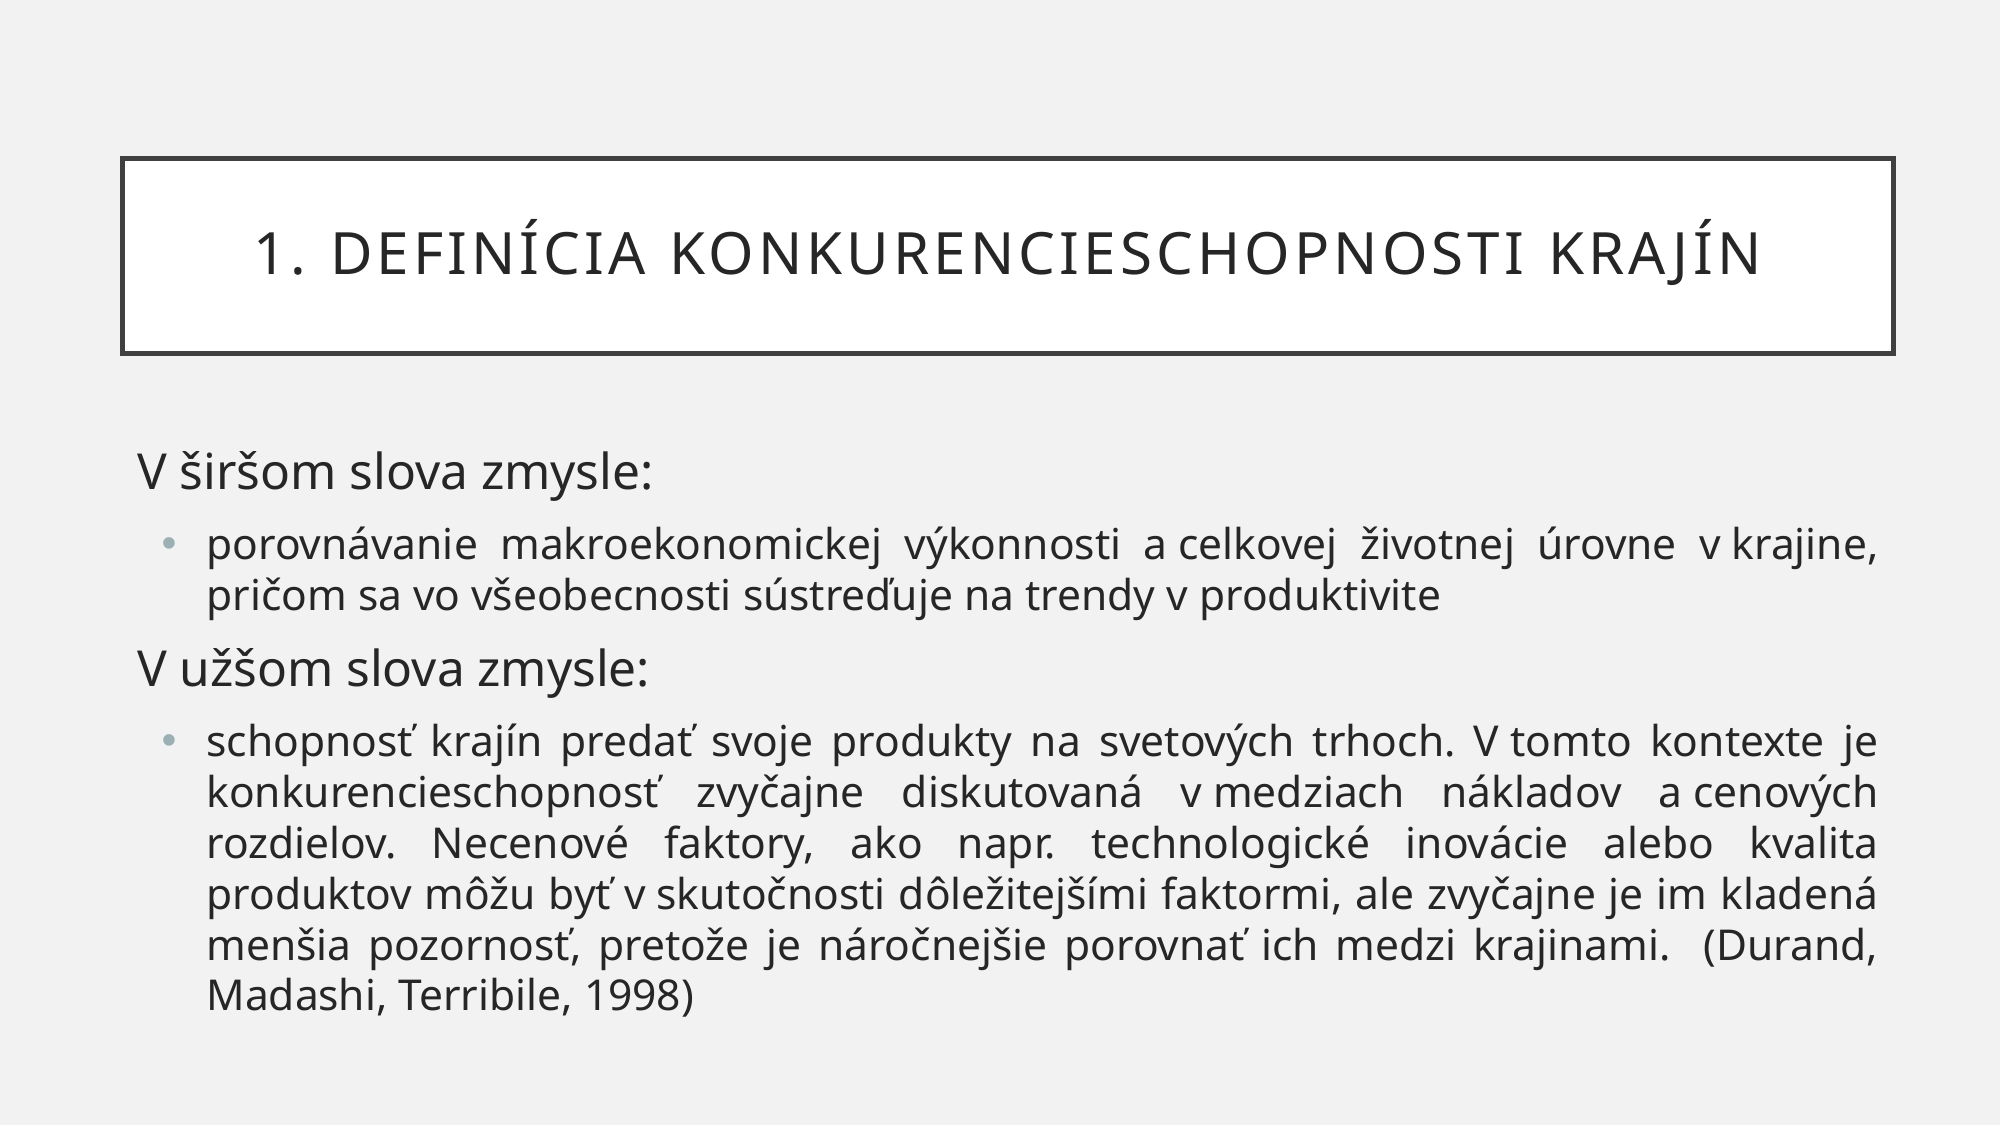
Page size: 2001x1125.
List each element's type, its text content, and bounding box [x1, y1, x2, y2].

title 1. Definícia konkurencieschopnosti krajín [120, 156, 1896, 356]
list V širšom slova zmysle: porovnávanie makroekonomickej výkonnosti a celkovej životnej úrovne v krajine, pričom sa vo všeobecnosti sústreďuje na trendy v produktivite V užšom slova zmysle: schopnosť krajín predať svoje produkty na svetových trhoch. V tomto kontexte je konkurencieschopnosť zvyčajne diskutovaná v medziach nákladov a cenových rozdielov. Necenové faktory, ako napr. technologické inovácie alebo kvalita produktov môžu byť v skutočnosti dôležitejšími faktormi, ale zvyčajne je im kladená menšia pozornosť, pretože je náročnejšie porovnať ich medzi krajinami. (Durand, Madashi, Terribile, 1998) [122, 432, 1894, 1034]
